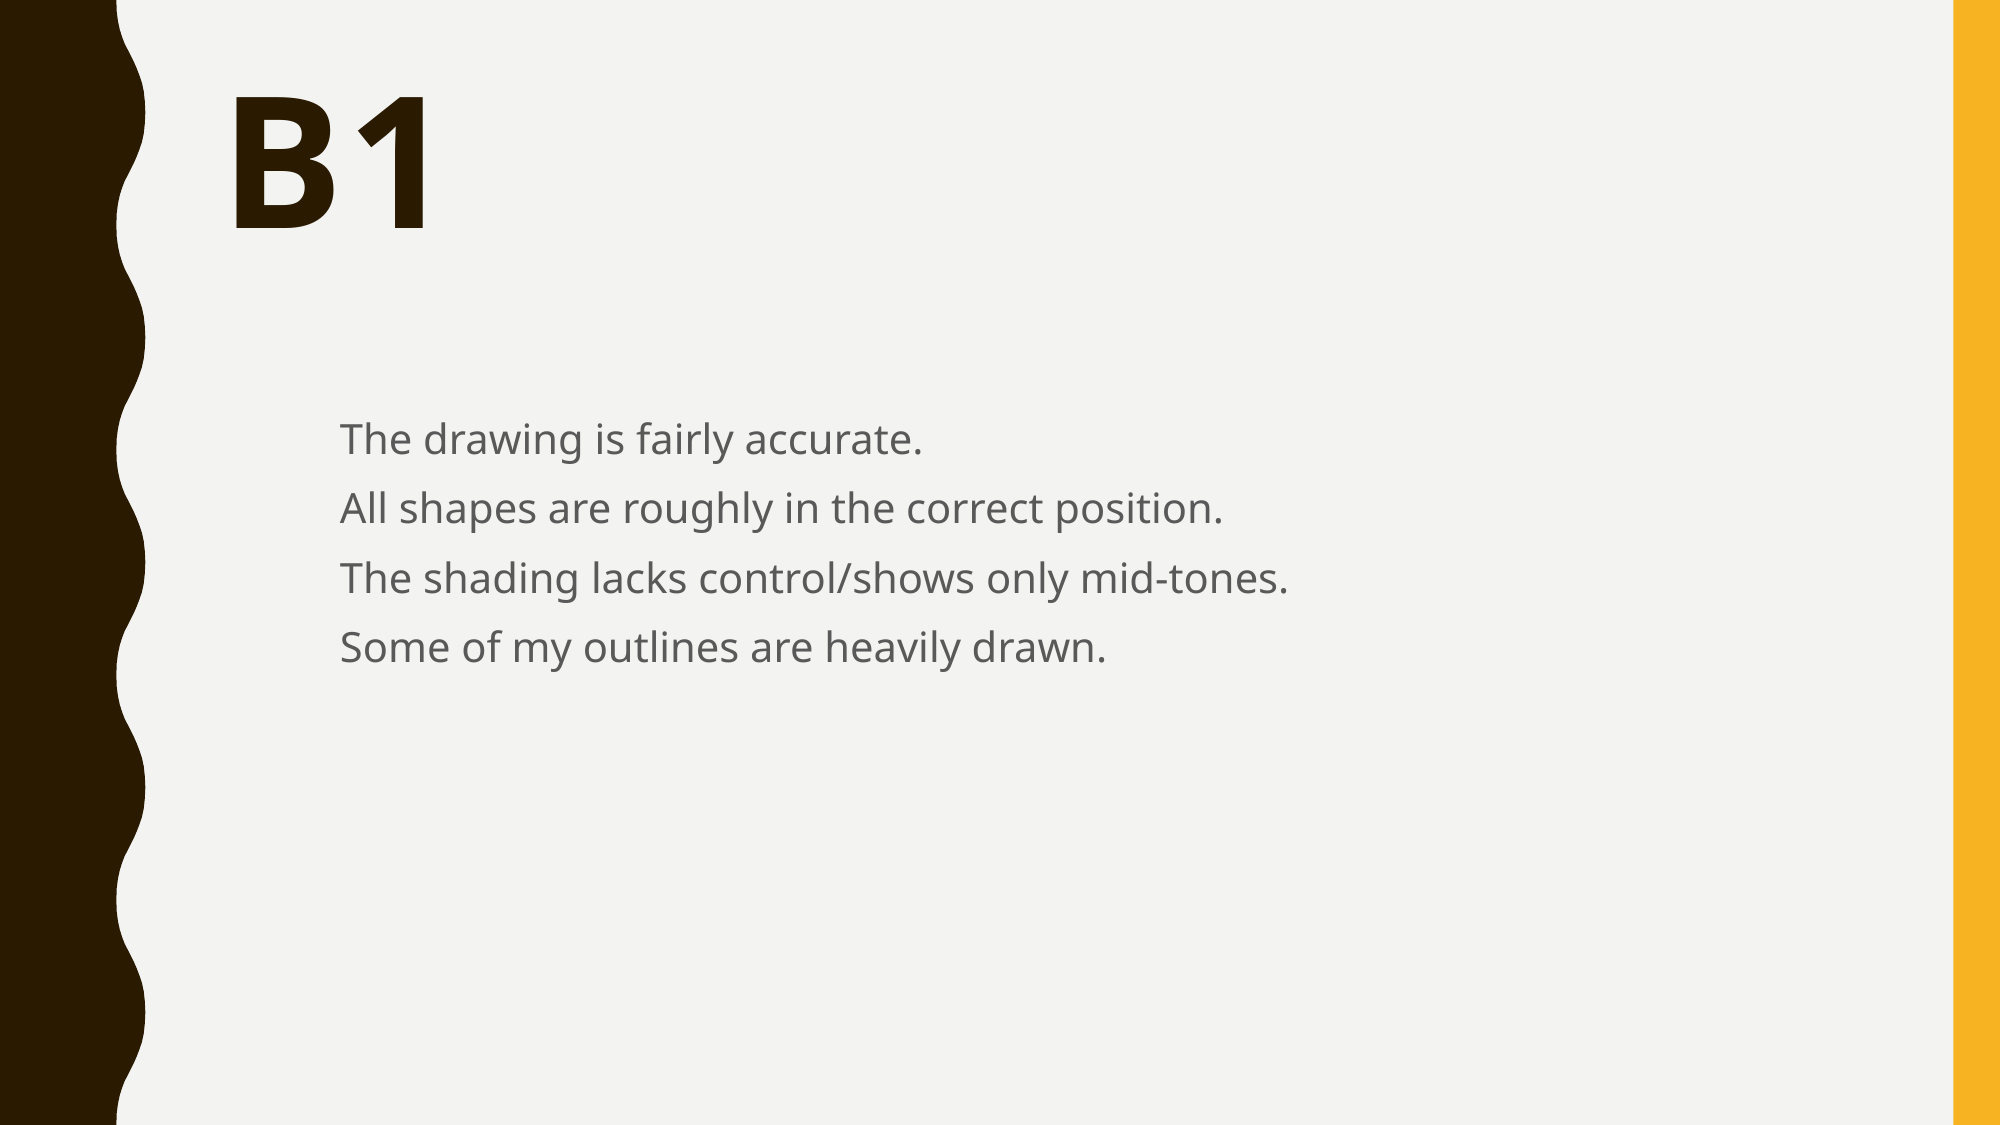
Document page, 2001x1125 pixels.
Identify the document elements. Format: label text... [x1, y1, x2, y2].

title B1 [205, 62, 1875, 308]
list The drawing is fairly accurate. All shapes are roughly in the correct position. The shading lacks control/shows only mid-tones. Some of my outlines are heavily drawn. [324, 399, 1675, 1005]
